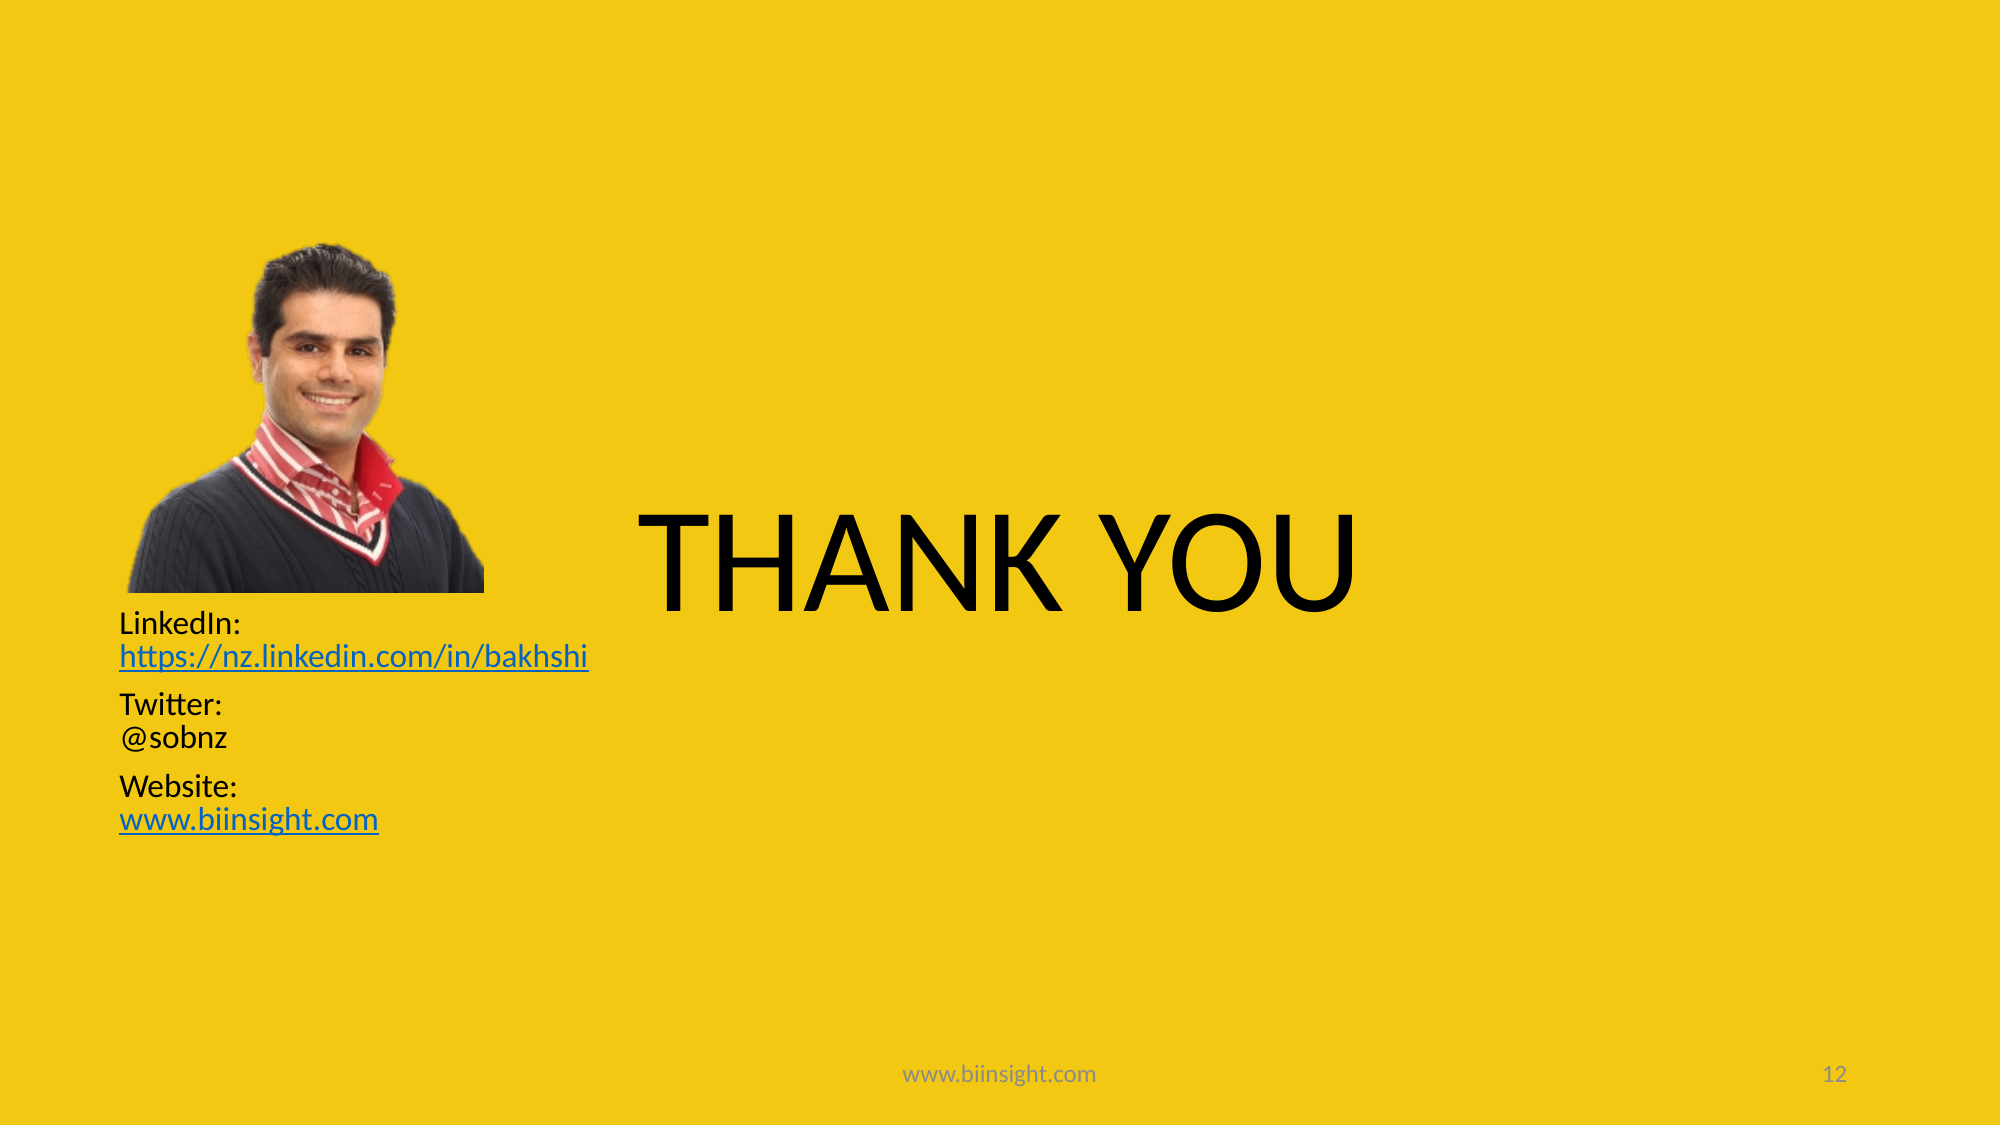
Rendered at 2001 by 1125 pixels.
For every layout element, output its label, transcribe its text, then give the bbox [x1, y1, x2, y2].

table_header LinkedIn: https://nz.linkedin.com/in/bakhshi [104, 602, 1438, 683]
table_cell Twitter: @sobnz [104, 683, 1438, 765]
list THANK YOU [137, 299, 1863, 1014]
footer www.biinsight.com [662, 1042, 1338, 1103]
picture [122, 207, 484, 593]
table_cell Website: www.biinsight.com [104, 765, 1438, 846]
slide_number 12 [1412, 1042, 1863, 1103]
